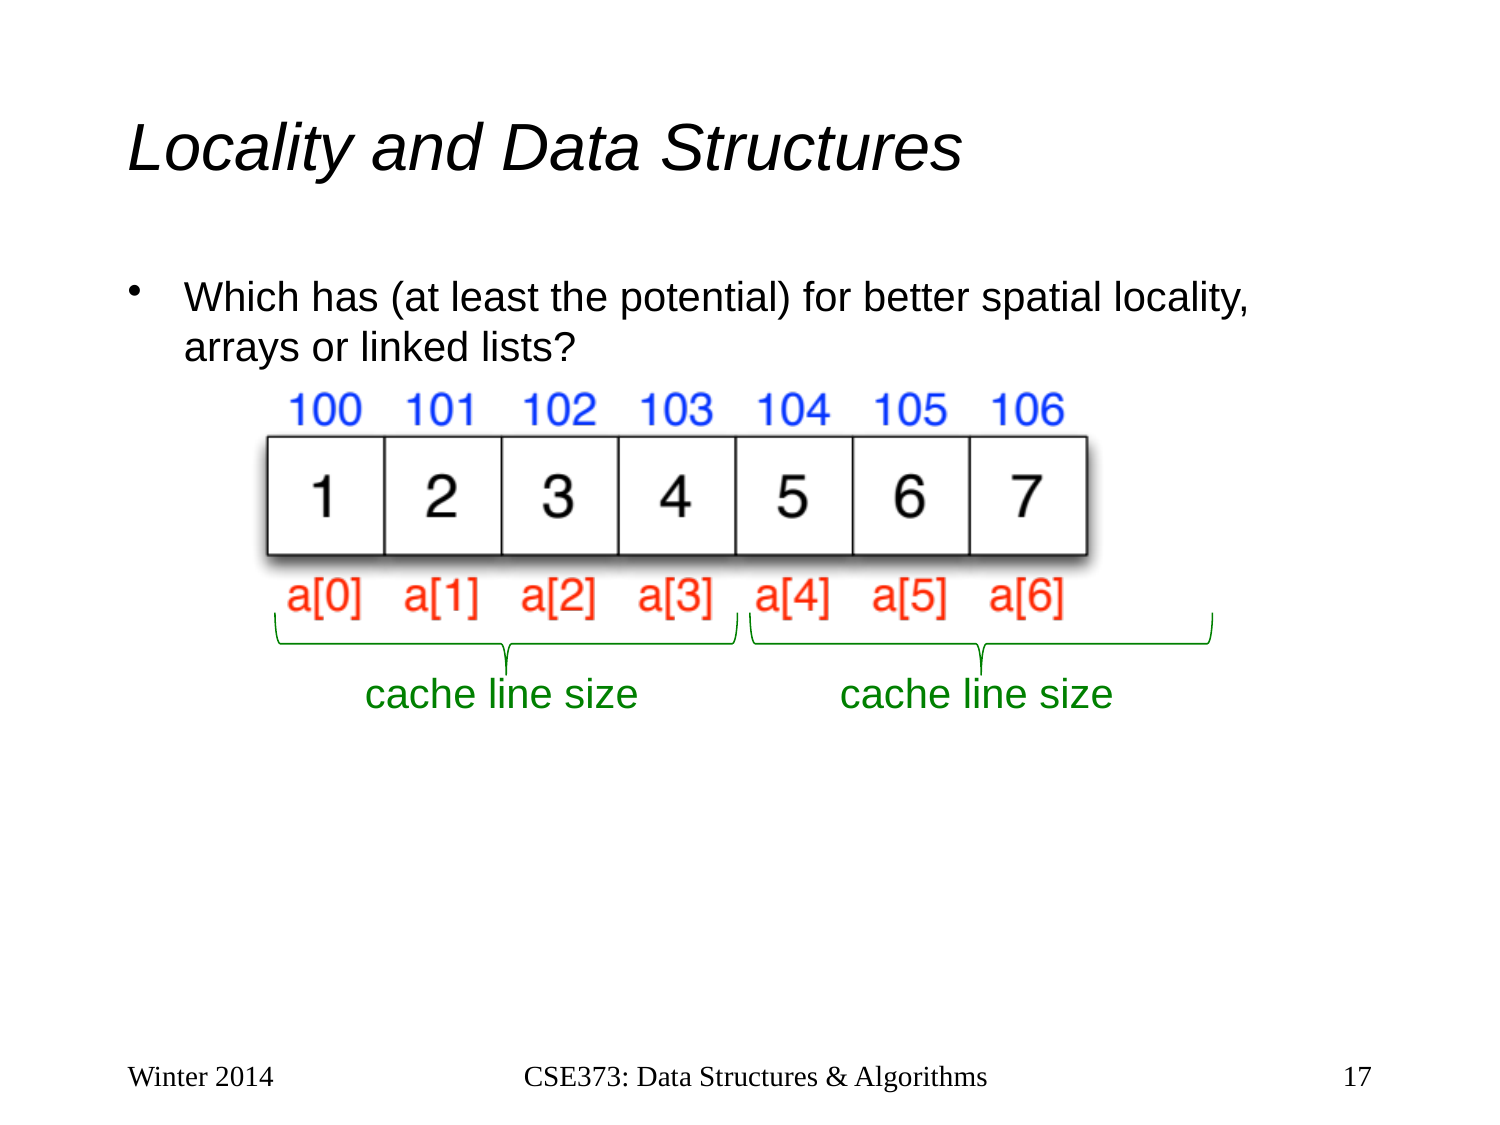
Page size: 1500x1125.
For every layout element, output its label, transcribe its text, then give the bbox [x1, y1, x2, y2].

text_box [503, 647, 510, 659]
slide_number Winter 2014 [112, 1049, 426, 1125]
picture [224, 362, 1126, 638]
text_box cache line size [824, 659, 1138, 725]
list Which has (at least the potential) for better spatial locality, arrays or linked lists? [112, 262, 1388, 1001]
text_box [1127, 612, 1213, 644]
title Locality and Data Structures [112, 49, 1388, 238]
text_box [978, 647, 985, 659]
footer CSE373: Data Structures & Algorithms [474, 1049, 1038, 1125]
text_box cache line size [349, 659, 663, 725]
slide_number 17 [1074, 1049, 1388, 1125]
